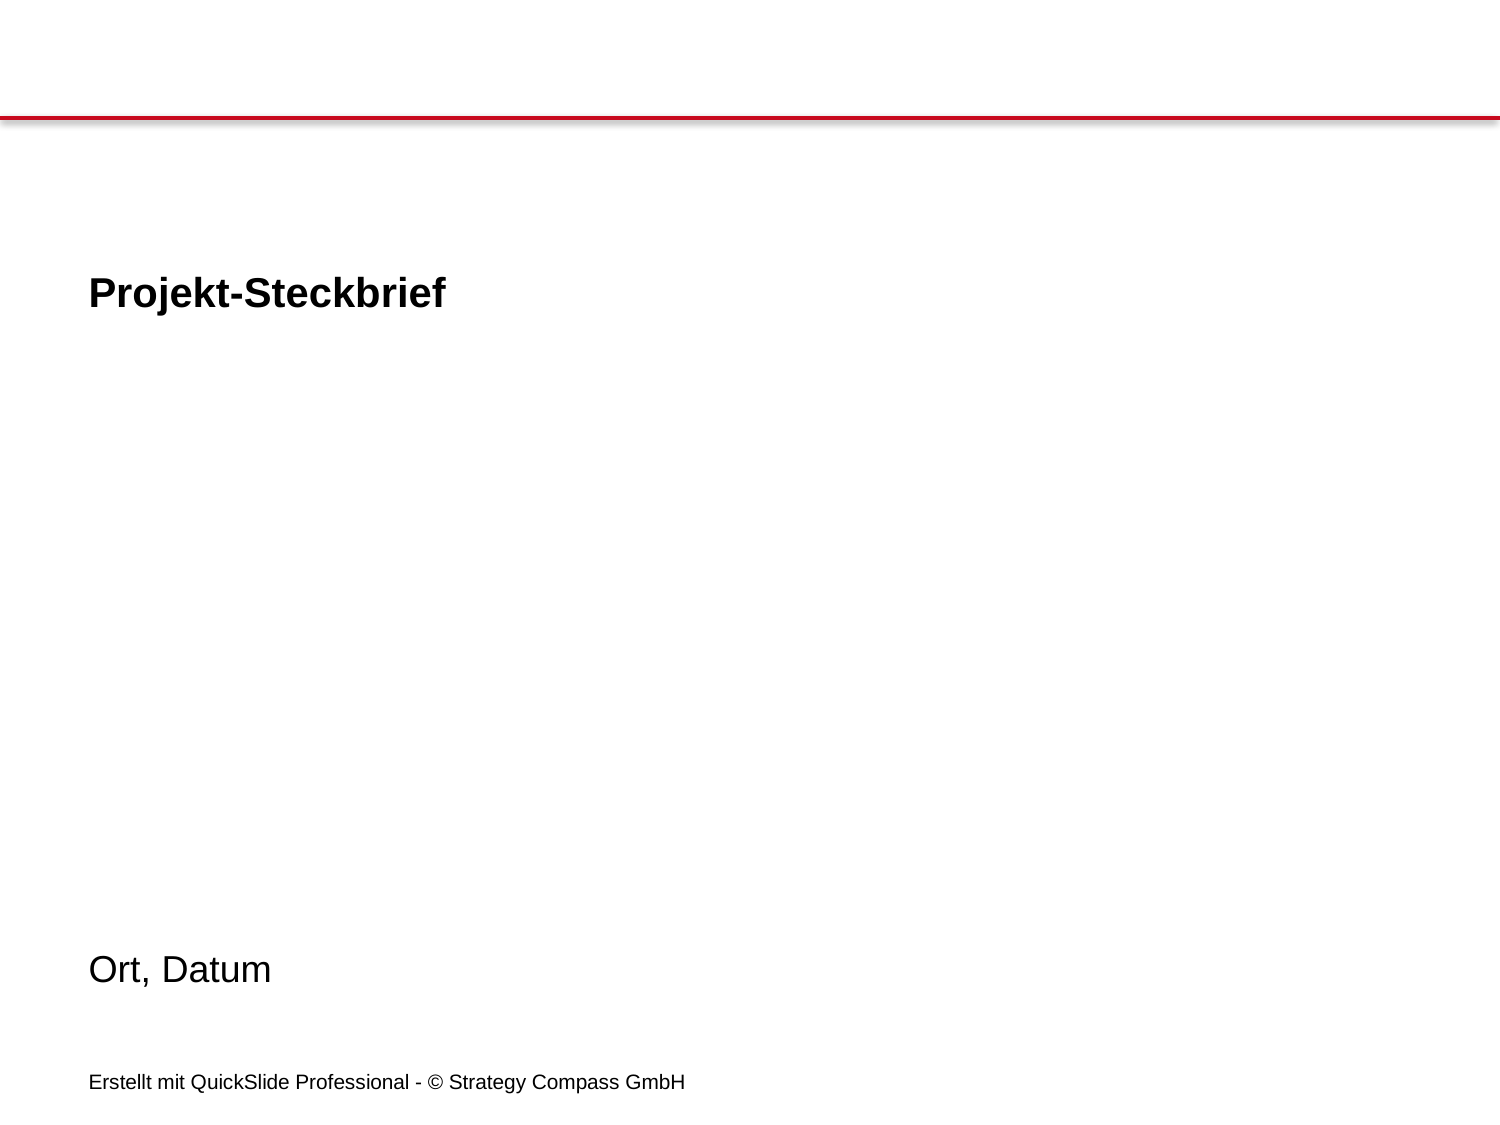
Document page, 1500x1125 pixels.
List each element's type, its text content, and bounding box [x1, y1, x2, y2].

title Projekt-Steckbrief [88, 265, 1412, 361]
text_box Ort, Datum [88, 944, 1412, 993]
